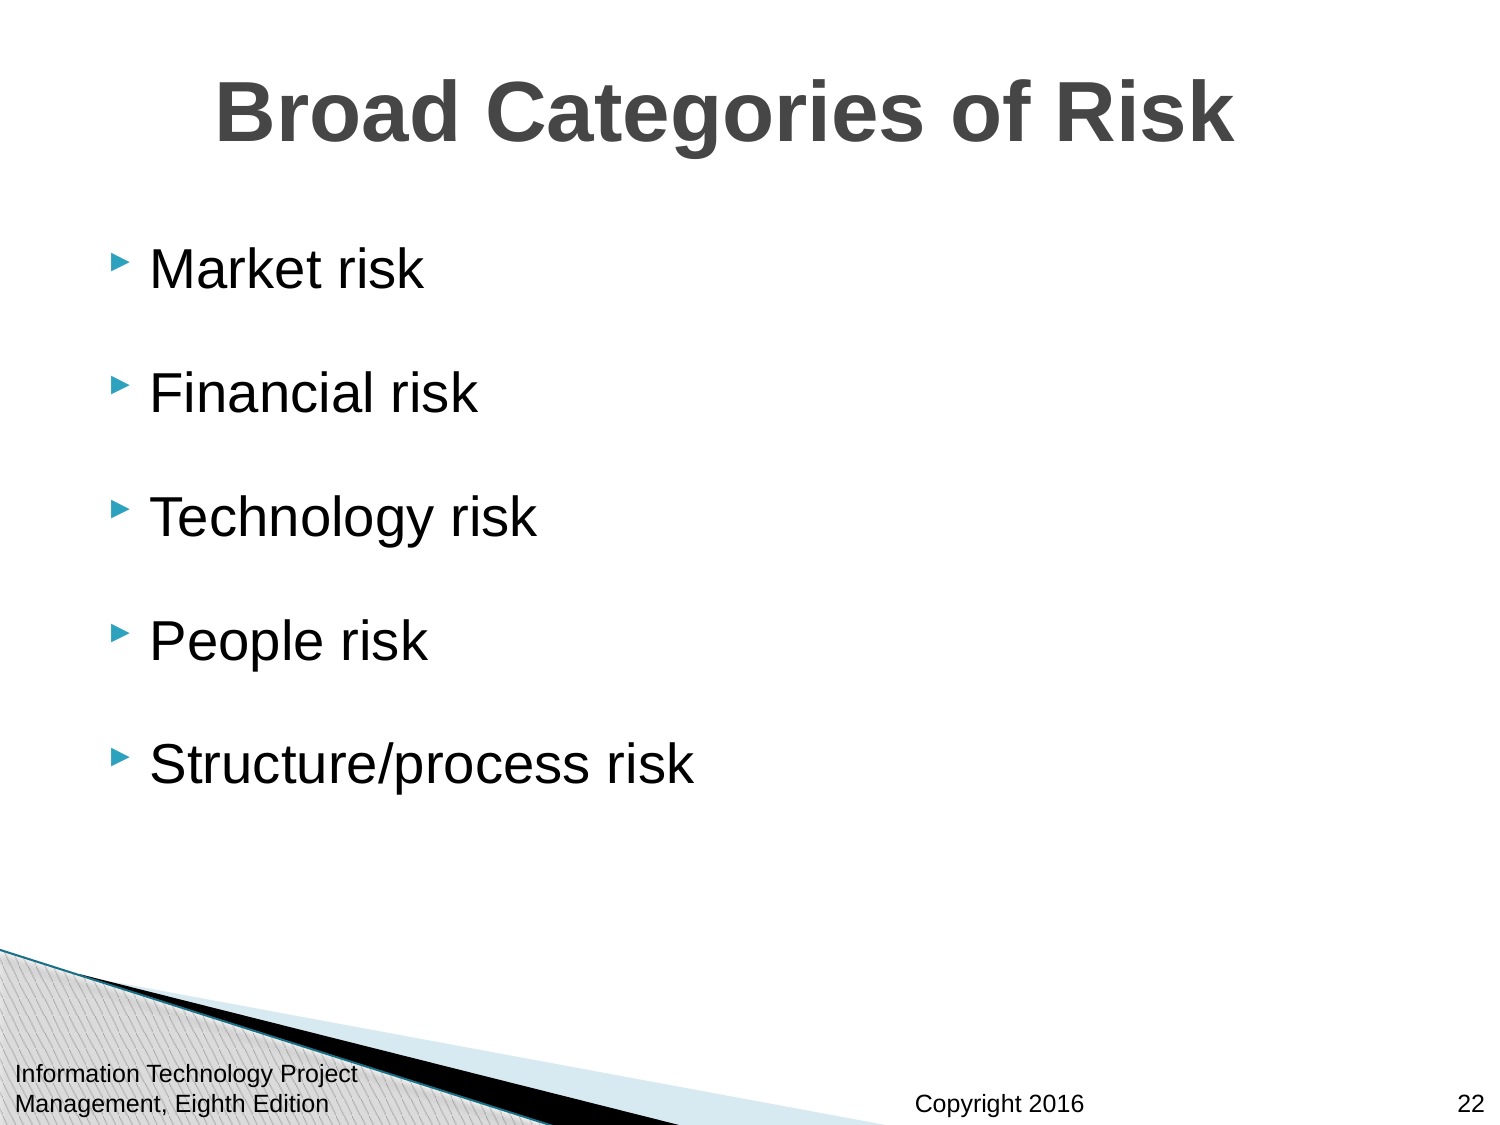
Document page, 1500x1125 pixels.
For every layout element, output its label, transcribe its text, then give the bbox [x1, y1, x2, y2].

slide_number 22 [1408, 1065, 1500, 1125]
title Broad Categories of Risk [200, 37, 1438, 178]
list Market risk Financial risk Technology risk People risk Structure/process risk [74, 224, 1419, 876]
footer Information Technology Project Management, Eighth Edition [0, 1050, 425, 1125]
